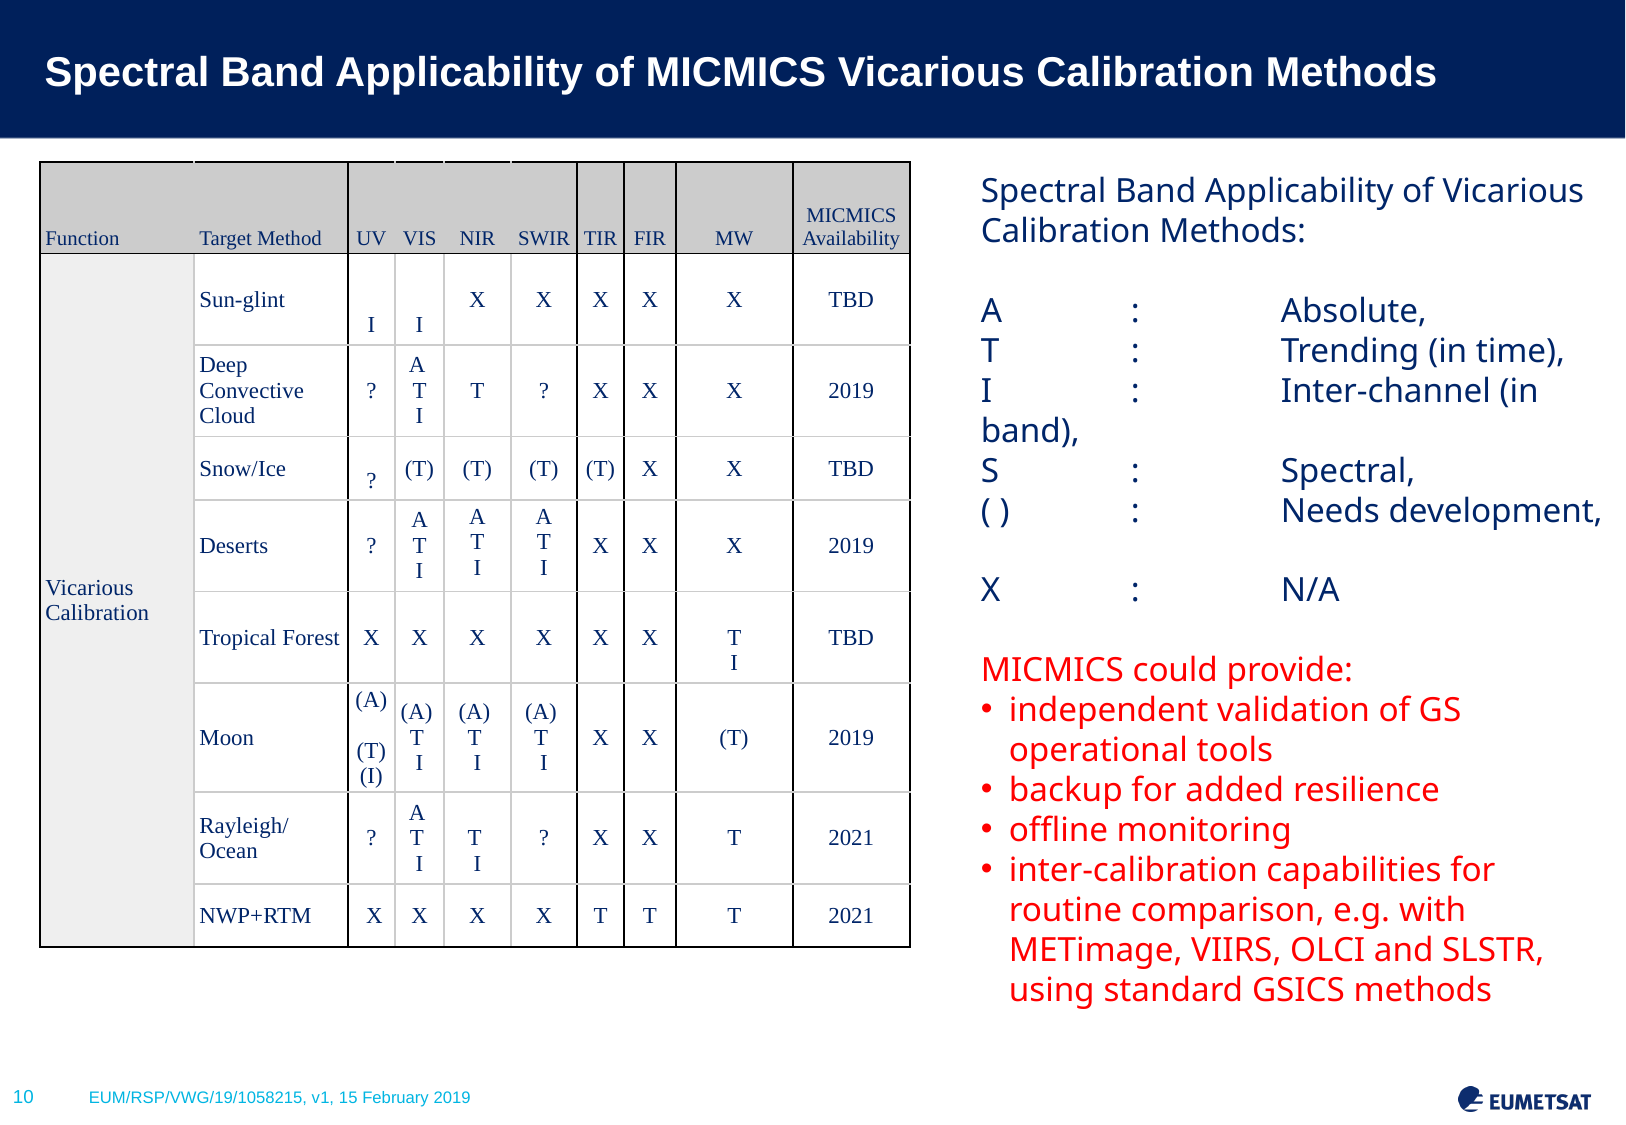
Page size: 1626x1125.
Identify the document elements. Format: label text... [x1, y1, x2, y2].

table_header MICMICS Availability [794, 163, 909, 253]
table_cell X [349, 885, 394, 946]
table_cell T [578, 885, 623, 946]
table_cell T [625, 885, 675, 946]
table_cell X [396, 592, 443, 682]
text_box Spectral Band Applicability of Vicarious Calibration Methods: A : Absolute, T : Trending (in time), I : Inter-channel (in band), S : Spectral, ( ) : Needs development, X : N/A MICMICS could provide: independent validation of GS operational tools backup for added resilience offline monitoring inter-calibration capabilities for routine comparison, e.g. with METimage, VIIRS, OLCI and SLSTR, using standard GSICS methods [966, 161, 1625, 1070]
table_header SWIR [512, 163, 576, 253]
table_cell X [578, 501, 623, 591]
table_cell A T I [512, 501, 576, 591]
table_cell X [677, 254, 792, 344]
table_header MW [677, 163, 792, 253]
table_cell X [625, 592, 675, 682]
table_cell Deep Convective Cloud [195, 346, 347, 436]
table_cell A T I [396, 346, 443, 436]
table_cell (T) [445, 437, 510, 499]
table_cell I [349, 254, 394, 344]
table_cell X [578, 254, 623, 344]
table_cell (A) T I [512, 684, 576, 791]
table_cell T [677, 885, 792, 946]
table_cell T I [445, 793, 510, 883]
table_cell 2019 [794, 684, 909, 791]
table_cell X [512, 592, 576, 682]
table_cell ? [349, 437, 394, 499]
table_header Target Method [195, 163, 347, 253]
table_cell 2019 [794, 501, 909, 591]
table_cell X [625, 501, 675, 591]
table_cell X [677, 501, 792, 591]
table_cell X [578, 592, 623, 682]
table_cell T [677, 793, 792, 883]
table_cell TBD [794, 592, 909, 682]
table_cell X [445, 254, 510, 344]
table_cell X [396, 885, 443, 946]
table_cell Sun-glint [195, 254, 347, 344]
table_cell ? [349, 501, 394, 591]
table_cell T I [677, 592, 792, 682]
table_cell (A) T I [396, 684, 443, 791]
table_header FIR [625, 163, 675, 253]
table_cell ? [349, 346, 394, 436]
table_cell X [625, 346, 675, 436]
table_cell X [445, 885, 510, 946]
table_cell (T) [396, 437, 443, 499]
table_cell X [445, 592, 510, 682]
table_cell (T) [677, 684, 792, 791]
table_header Function [41, 163, 193, 253]
table_cell I [396, 254, 443, 344]
table_cell A T I [396, 793, 443, 883]
table_cell T [445, 346, 510, 436]
table_cell 2021 [794, 885, 909, 946]
table_cell (A) T I [445, 684, 510, 791]
table_cell A T I [396, 501, 443, 591]
table_cell X [512, 885, 576, 946]
table_cell TBD [794, 254, 909, 344]
table_header VIS [396, 163, 443, 253]
table_cell X [512, 254, 576, 344]
table_cell X [677, 346, 792, 436]
table_cell 2019 [794, 346, 909, 436]
table_cell (A) (T) (I) [349, 684, 394, 791]
table_cell X [625, 684, 675, 791]
table_cell Tropical Forest [195, 592, 347, 682]
table_cell X [625, 437, 675, 499]
table_cell X [578, 684, 623, 791]
table_cell A T I [445, 501, 510, 591]
table_cell X [625, 254, 675, 344]
table_cell ? [512, 346, 576, 436]
table_cell NWP+RTM [195, 885, 347, 946]
table_cell ? [512, 793, 576, 883]
table_cell X [349, 592, 394, 682]
table_cell X [578, 793, 623, 883]
table_cell (T) [512, 437, 576, 499]
table_cell X [578, 346, 623, 436]
title Spectral Band Applicability of MICMICS Vicarious Calibration Methods [0, 0, 1514, 141]
table_cell Moon [195, 684, 347, 791]
picture [0, 0, 1626, 1125]
table_cell Rayleigh/ Ocean [195, 793, 347, 883]
table_cell ? [349, 793, 394, 883]
table_header UV [349, 163, 394, 253]
table_cell TBD [794, 437, 909, 499]
table_cell Deserts [195, 501, 347, 591]
table_cell 2021 [794, 793, 909, 883]
table_cell Vicarious Calibration [41, 254, 193, 946]
table_cell (T) [578, 437, 623, 499]
table_cell X [677, 437, 792, 499]
table_header NIR [445, 163, 510, 253]
table_cell X [625, 793, 675, 883]
table_header TIR [578, 163, 623, 253]
table_cell Snow/Ice [195, 437, 347, 499]
